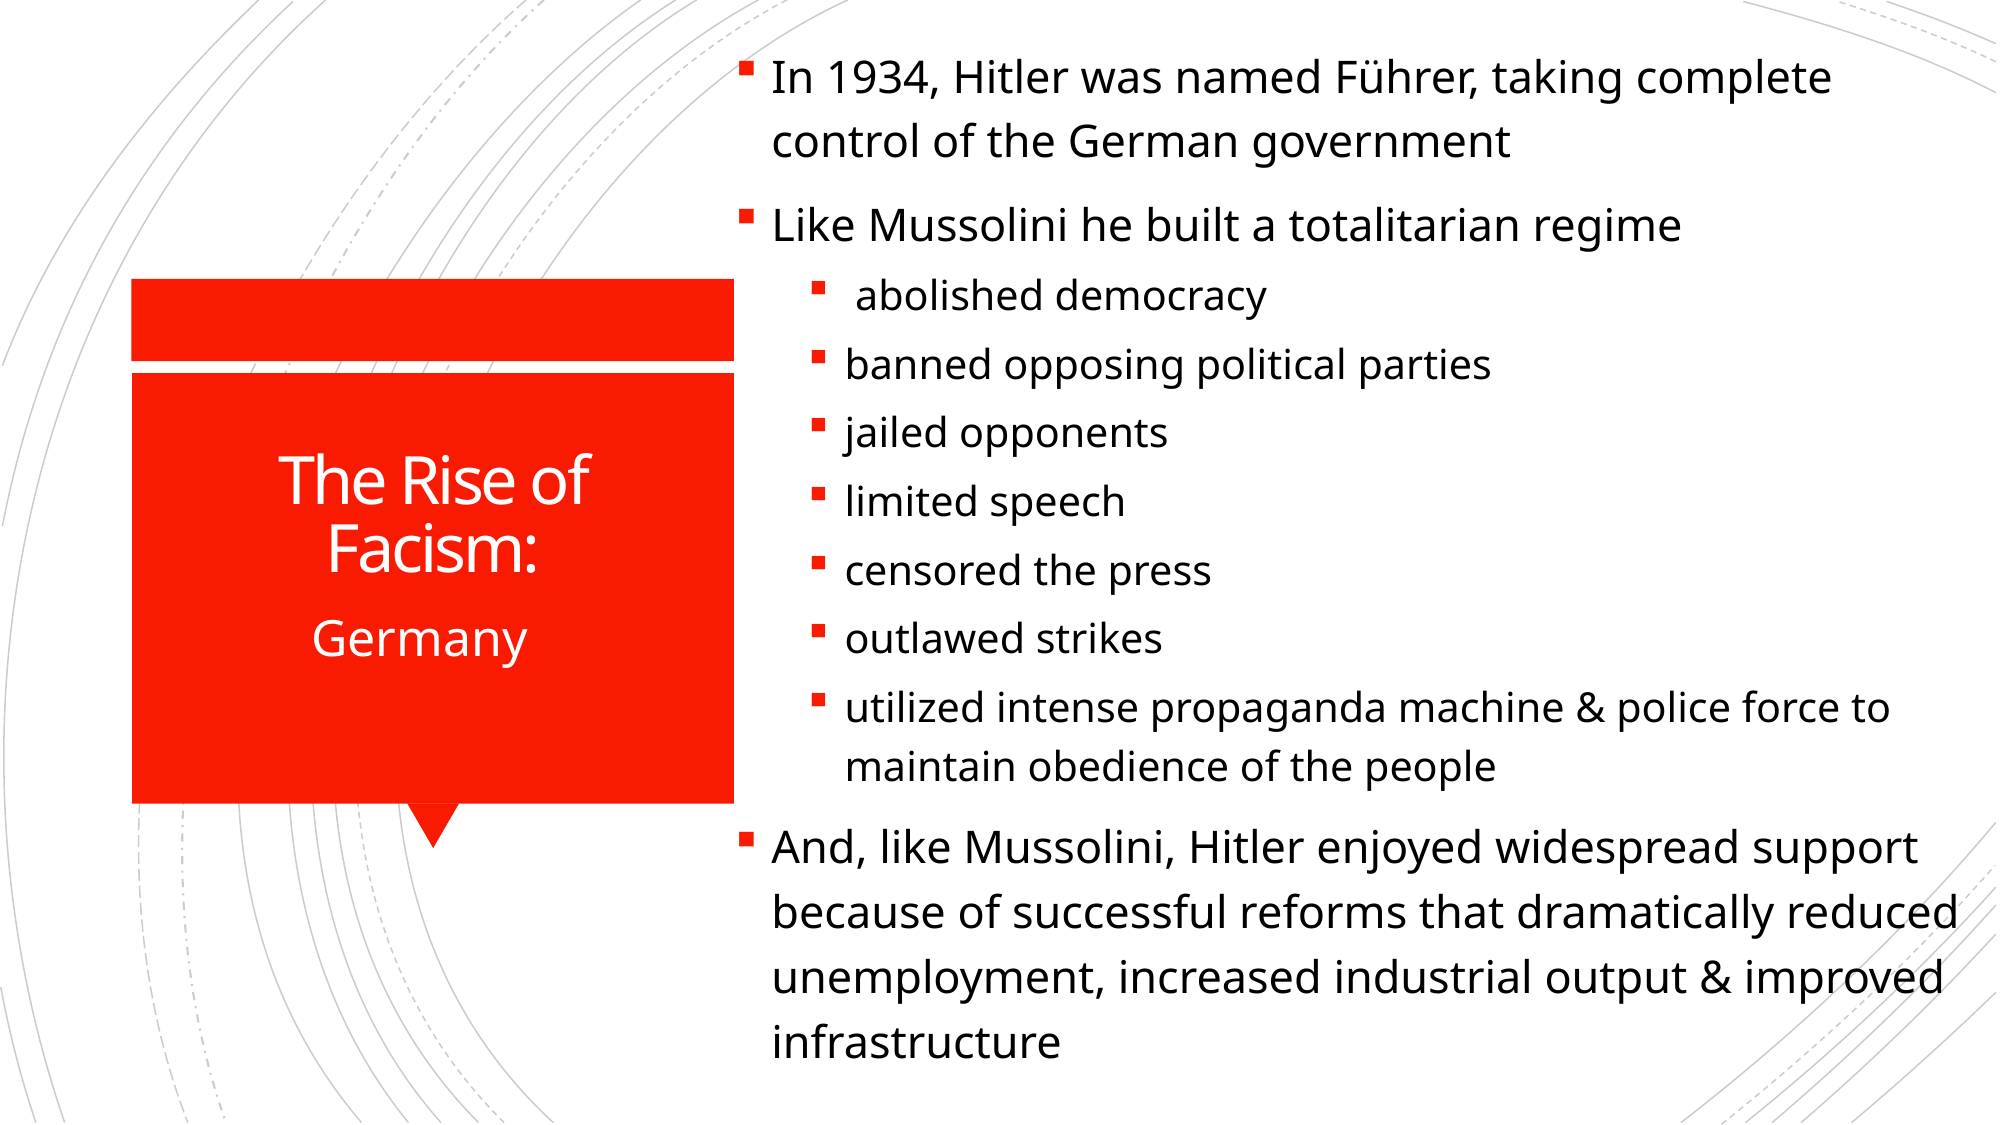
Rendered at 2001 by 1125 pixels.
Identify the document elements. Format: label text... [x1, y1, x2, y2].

title The Rise of Facism: [145, 385, 720, 587]
list Germany [145, 587, 721, 788]
list In 1934, Hitler was named Führer, taking complete control of the German government Like Mussolini he built a totalitarian regime abolished democracy banned opposing political parties jailed opponents limited speech censored the press outlawed strikes utilized intense propaganda machine & police force to maintain obedience of the people And, like Mussolini, Hitler enjoyed widespread support because of successful reforms that dramatically reduced unemployment, increased industrial output & improved infrastructure [720, 27, 1982, 1078]
